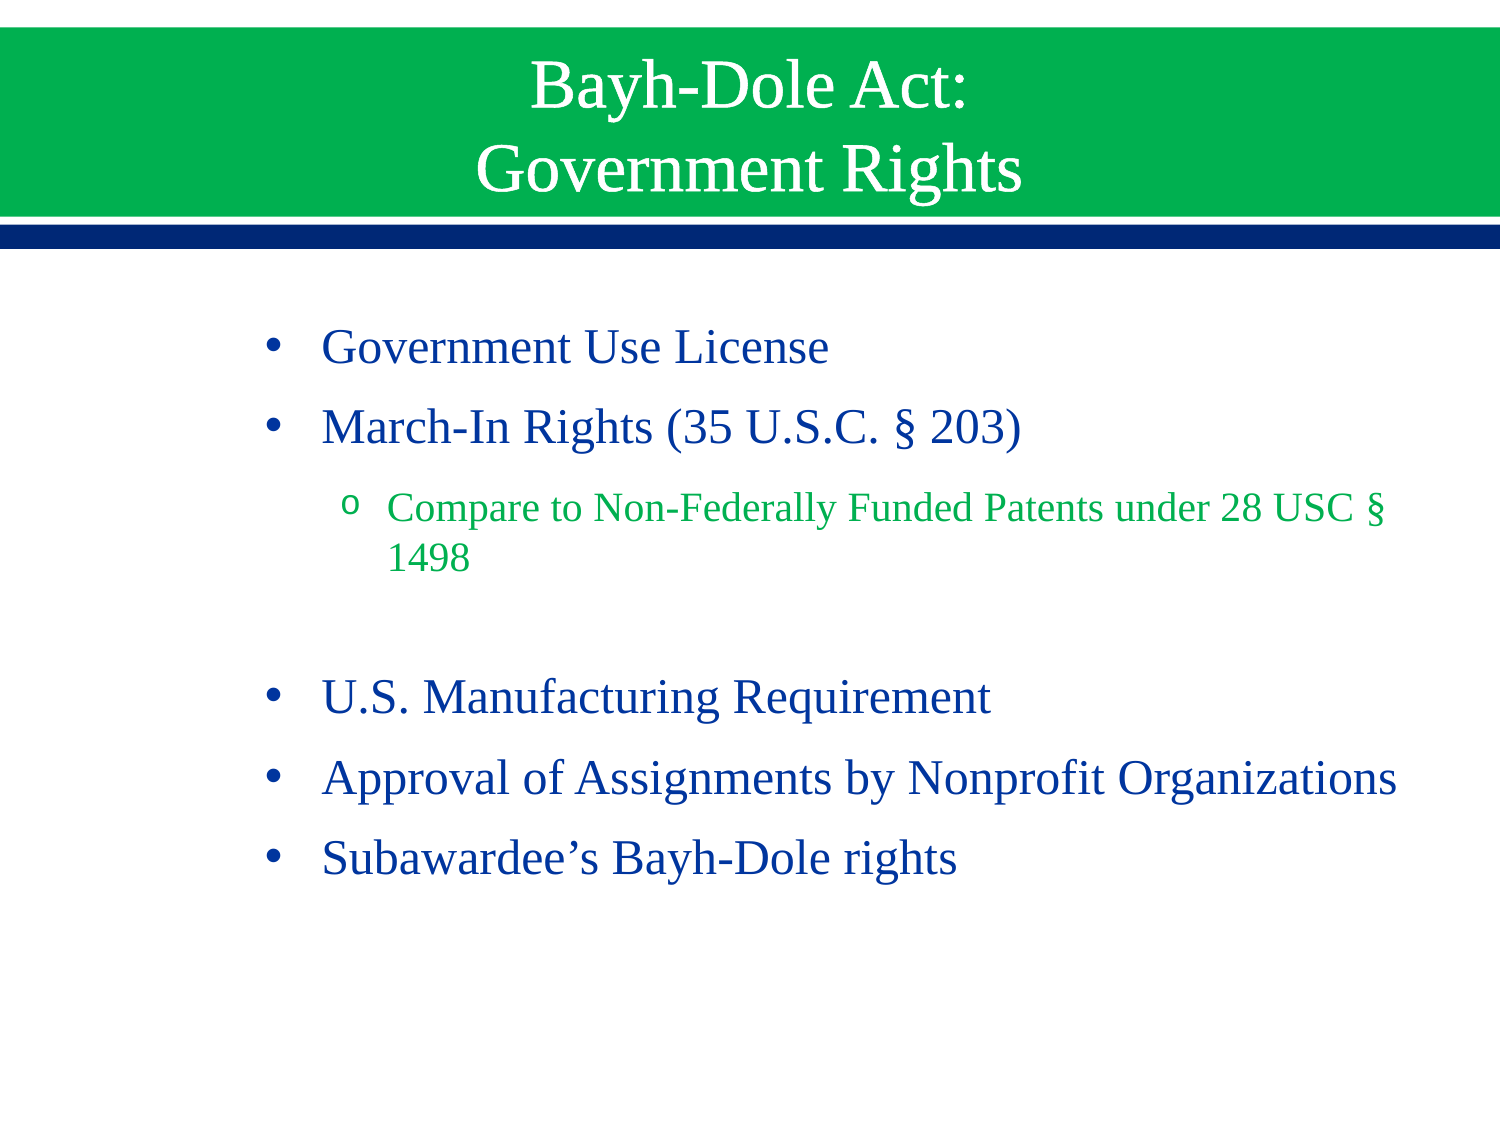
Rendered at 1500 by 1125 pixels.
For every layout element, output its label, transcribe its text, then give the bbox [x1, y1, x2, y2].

list Government Use License March-In Rights (35 U.S.C. § 203) Compare to Non-Federally Funded Patents under 28 USC § 1498 U.S. Manufacturing Requirement Approval of Assignments by Nonprofit Organizations Subawardee’s Bayh-Dole rights [249, 312, 1438, 1050]
title Bayh-Dole Act: Government Rights [24, 30, 1475, 213]
